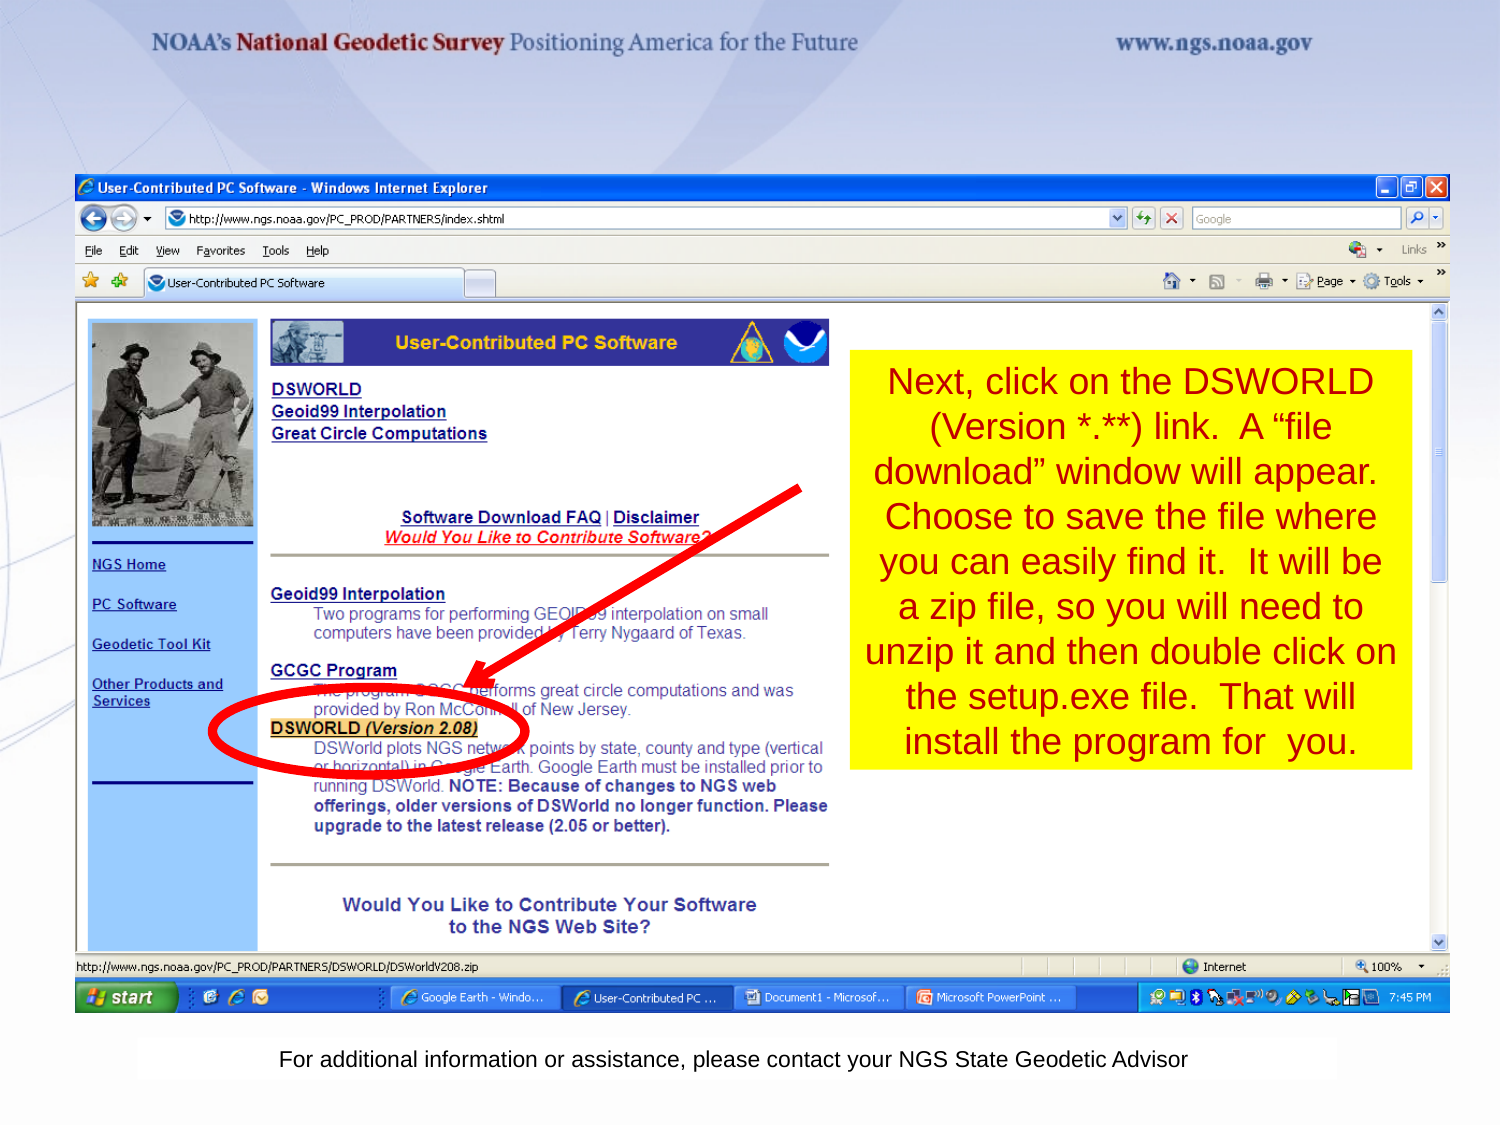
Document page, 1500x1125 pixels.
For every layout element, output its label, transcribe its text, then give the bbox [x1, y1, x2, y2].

picture [0, 0, 1500, 1125]
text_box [462, 487, 801, 688]
text_box For additional information or assistance, please contact your NGS State Geodetic Advisor [137, 1037, 1338, 1080]
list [74, 174, 1451, 1013]
